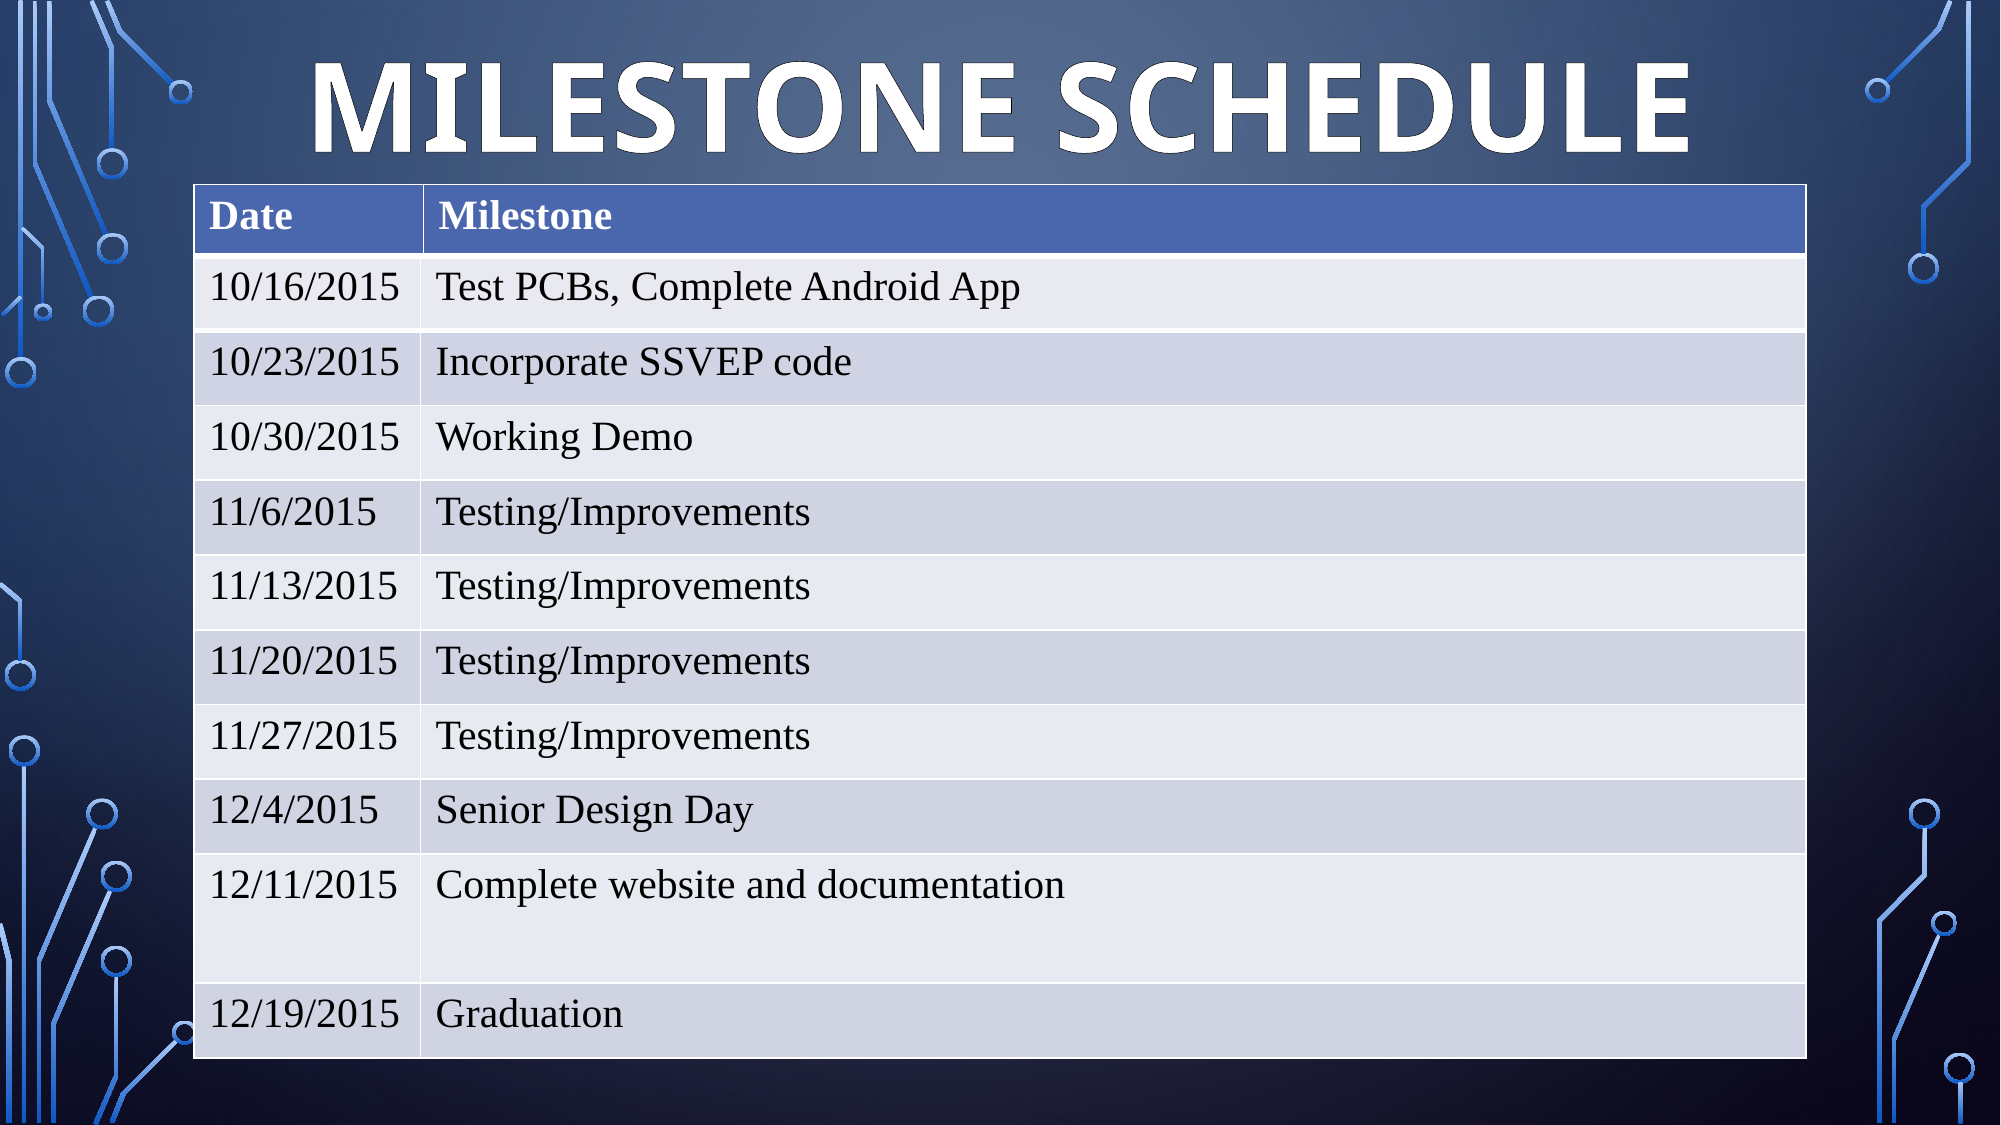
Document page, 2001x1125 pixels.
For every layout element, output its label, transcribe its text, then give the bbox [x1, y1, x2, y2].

table_cell Testing/Improvements [421, 705, 1805, 778]
table_cell 12/4/2015 [195, 780, 420, 853]
table_header Date [195, 185, 423, 253]
table_cell Incorporate SSVEP code [421, 333, 1805, 405]
table_cell Complete website and documentation [421, 855, 1805, 982]
table_cell Working Demo [421, 406, 1805, 479]
title Milestone Schedule [0, 38, 2000, 185]
table_cell 12/11/2015 [195, 855, 420, 982]
table_cell 11/27/2015 [195, 705, 420, 778]
table_header 10/16/2015 [195, 259, 420, 328]
table_header Test PCBs, Complete Android App [421, 259, 1805, 328]
table_cell Senior Design Day [421, 780, 1805, 853]
table_cell 10/23/2015 [195, 333, 420, 405]
table_cell Testing/Improvements [421, 631, 1805, 704]
table_cell Graduation [421, 984, 1805, 1057]
table_cell 11/13/2015 [195, 556, 420, 629]
table_cell Testing/Improvements [421, 556, 1805, 629]
table_cell Testing/Improvements [421, 481, 1805, 554]
table_cell 12/19/2015 [195, 984, 420, 1057]
table_cell 10/30/2015 [195, 406, 420, 479]
table_cell 11/20/2015 [195, 631, 420, 704]
table_cell 11/6/2015 [195, 481, 420, 554]
table_header Milestone [424, 185, 1805, 253]
